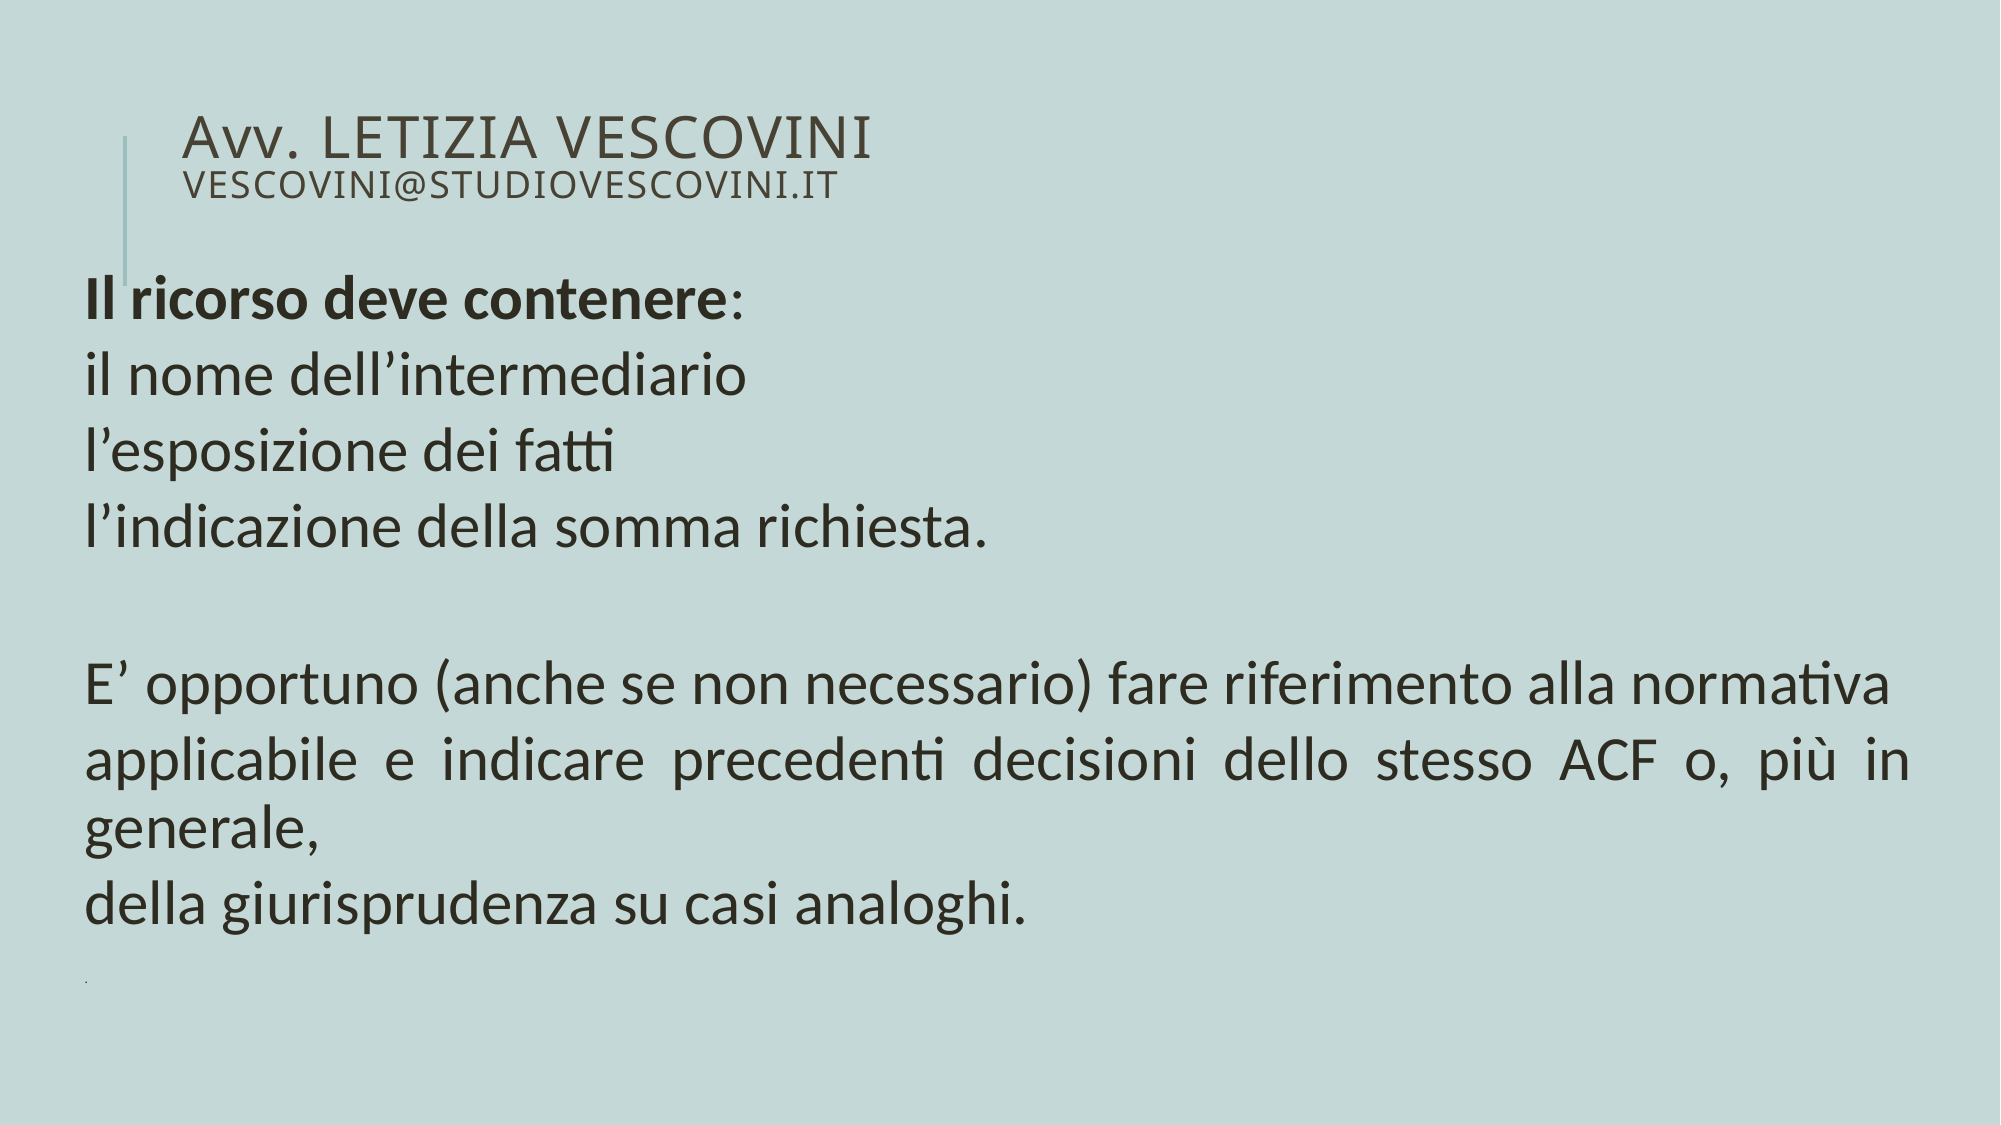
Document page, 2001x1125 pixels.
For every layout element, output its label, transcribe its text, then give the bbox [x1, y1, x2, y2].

list Il ricorso deve contenere: il nome dell’intermediario l’esposizione dei fatti l’indicazione della somma richiesta. E’ opportuno (anche se non necessario) fare riferimento alla normativa applicabile e indicare precedenti decisioni dello stesso ACF o, più in generale, della giurisprudenza su casi analoghi. . [60, 232, 1922, 1077]
title Avv. Letizia vescovini VESCOVINI@STUDIOVESCOVINI.IT [168, 96, 1763, 225]
